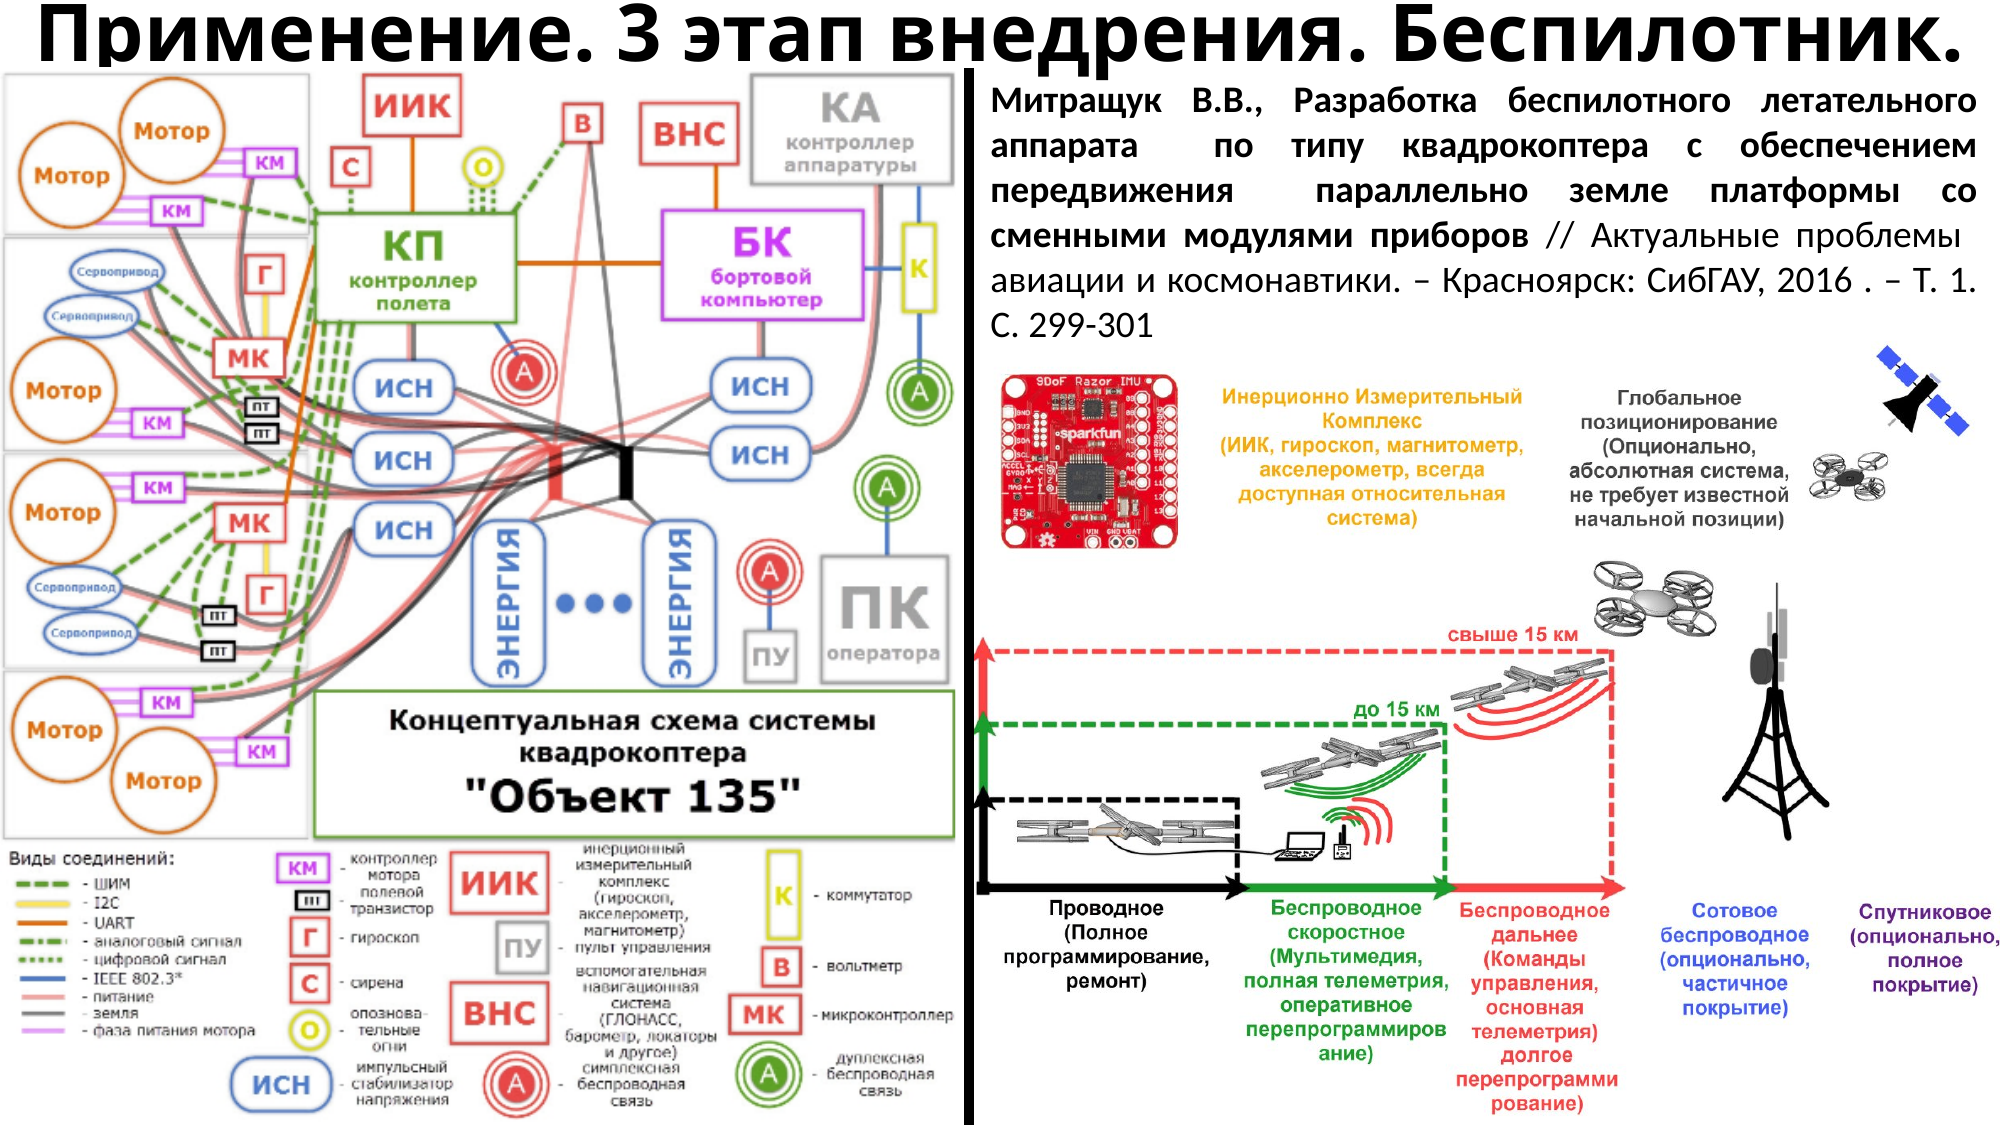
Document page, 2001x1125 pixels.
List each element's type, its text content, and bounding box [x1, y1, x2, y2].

picture [0, 67, 956, 1125]
picture [970, 328, 2000, 1125]
title Применение. 3 этап внедрения. Беспилотник. [0, 0, 2000, 119]
text_box Митращук В.В., Разработка беспилотного летательного аппарата по типу квадрокоптера с обеспечением передвижения параллельно земле платформы со сменными модулями приборов // Актуальные проблемы авиации и космонавтики. – Красноярск: СибГАУ, 2016 . – Т. 1. С. 299-301 [975, 67, 1994, 328]
